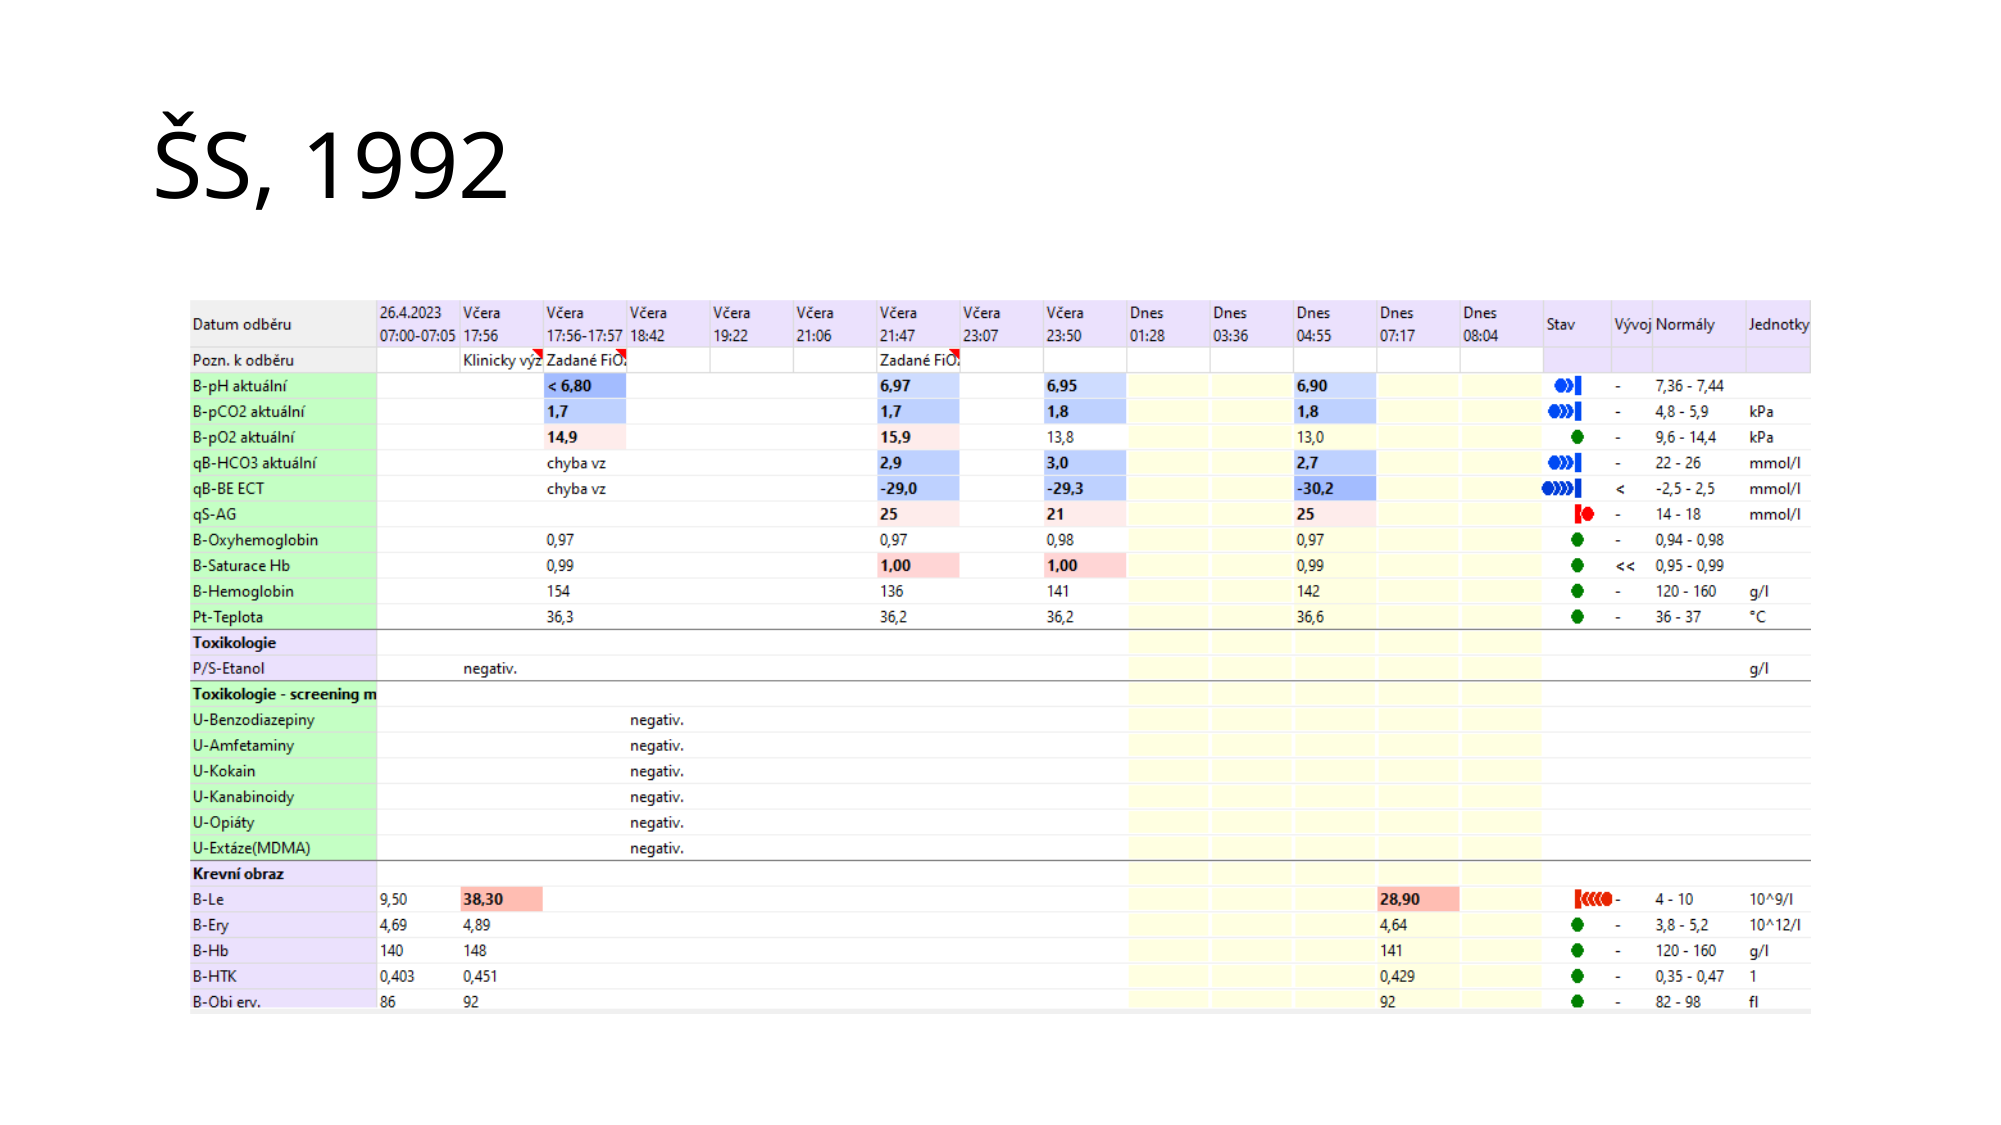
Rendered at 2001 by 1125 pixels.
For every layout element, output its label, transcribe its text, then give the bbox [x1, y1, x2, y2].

title ŠS, 1992 [137, 59, 1863, 278]
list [189, 299, 1811, 1014]
